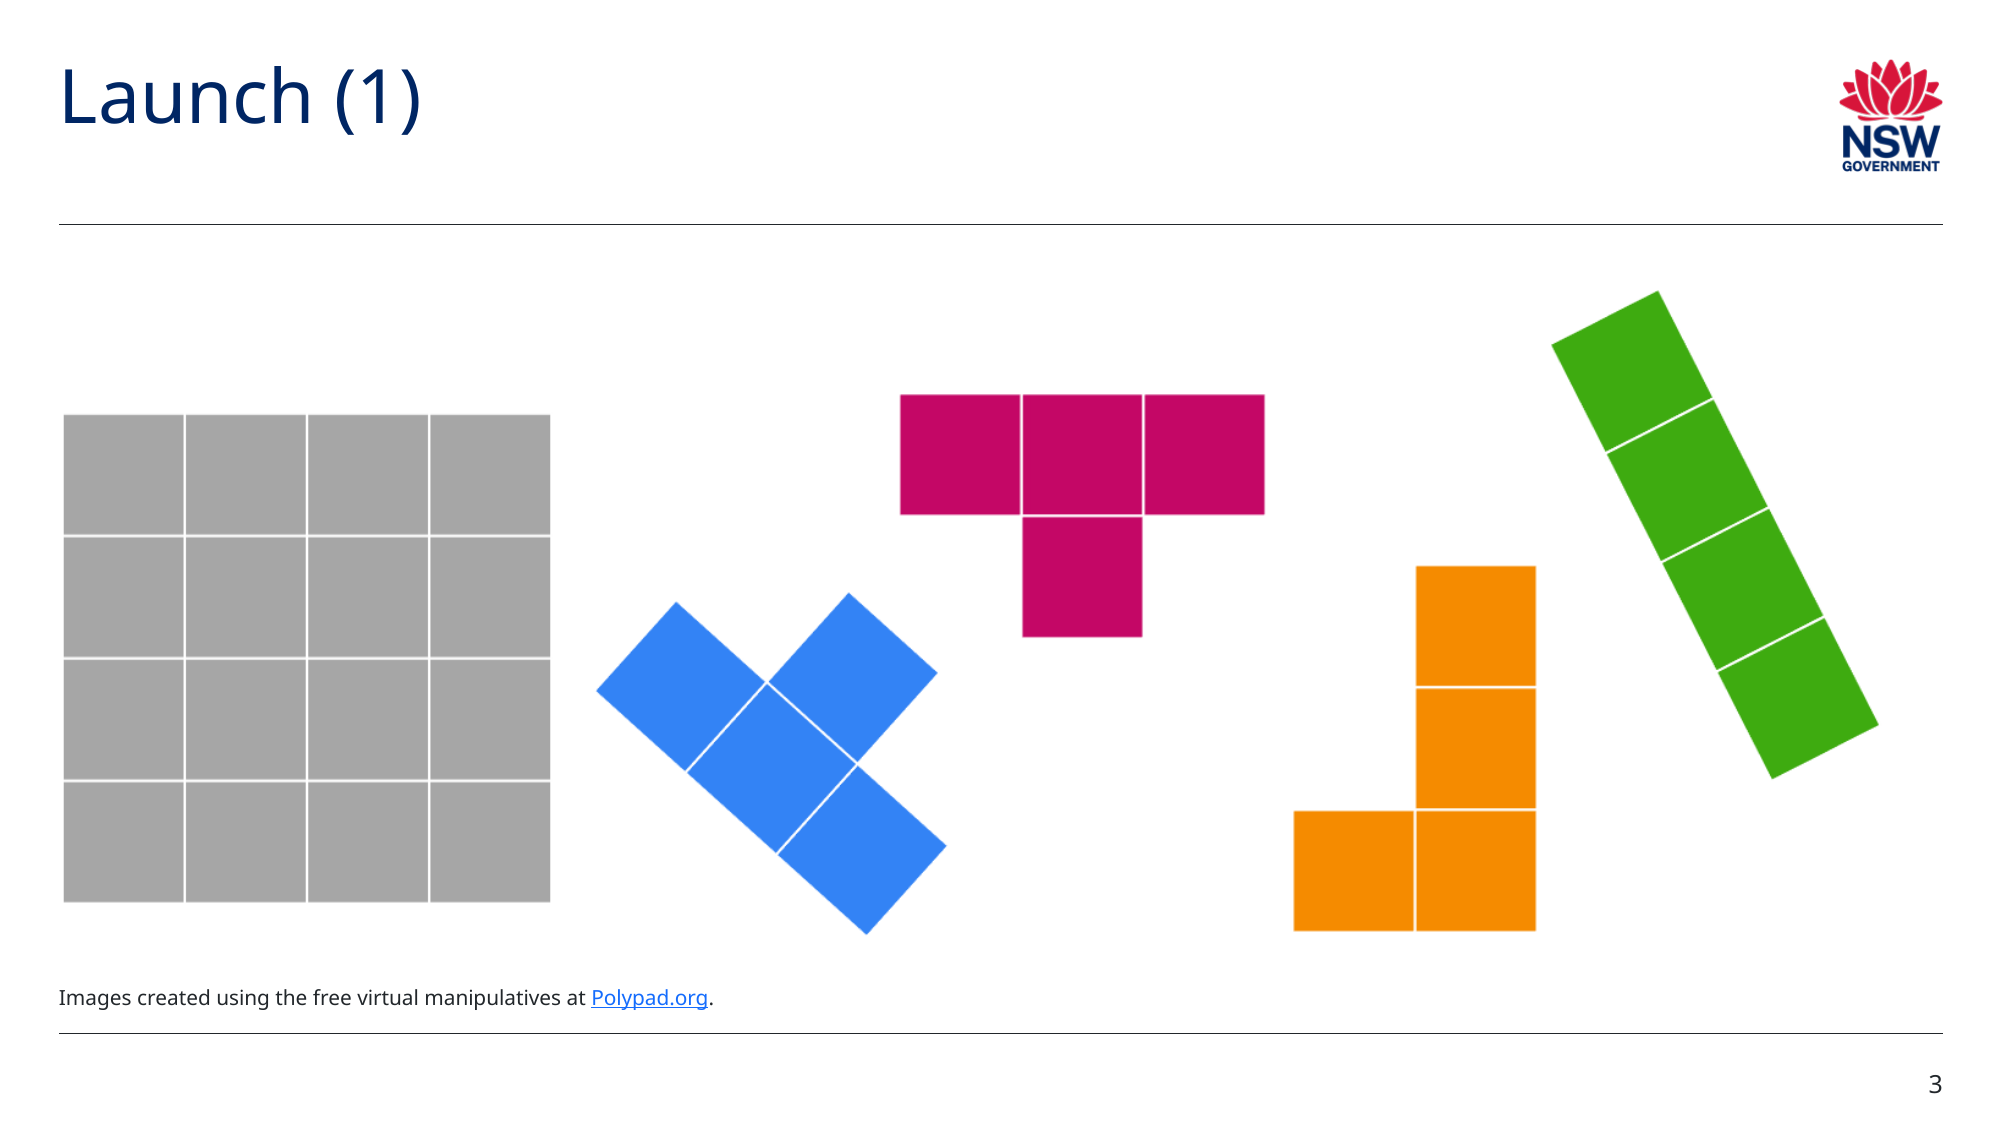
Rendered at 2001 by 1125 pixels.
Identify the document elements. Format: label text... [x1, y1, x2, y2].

picture [1839, 59, 1943, 172]
text_box Images created using the free virtual manipulatives at Polypad.org. [59, 992, 727, 1033]
picture [59, 256, 1891, 992]
title Launch (1) [59, 59, 1713, 149]
slide_number 3 [1824, 1068, 1943, 1099]
